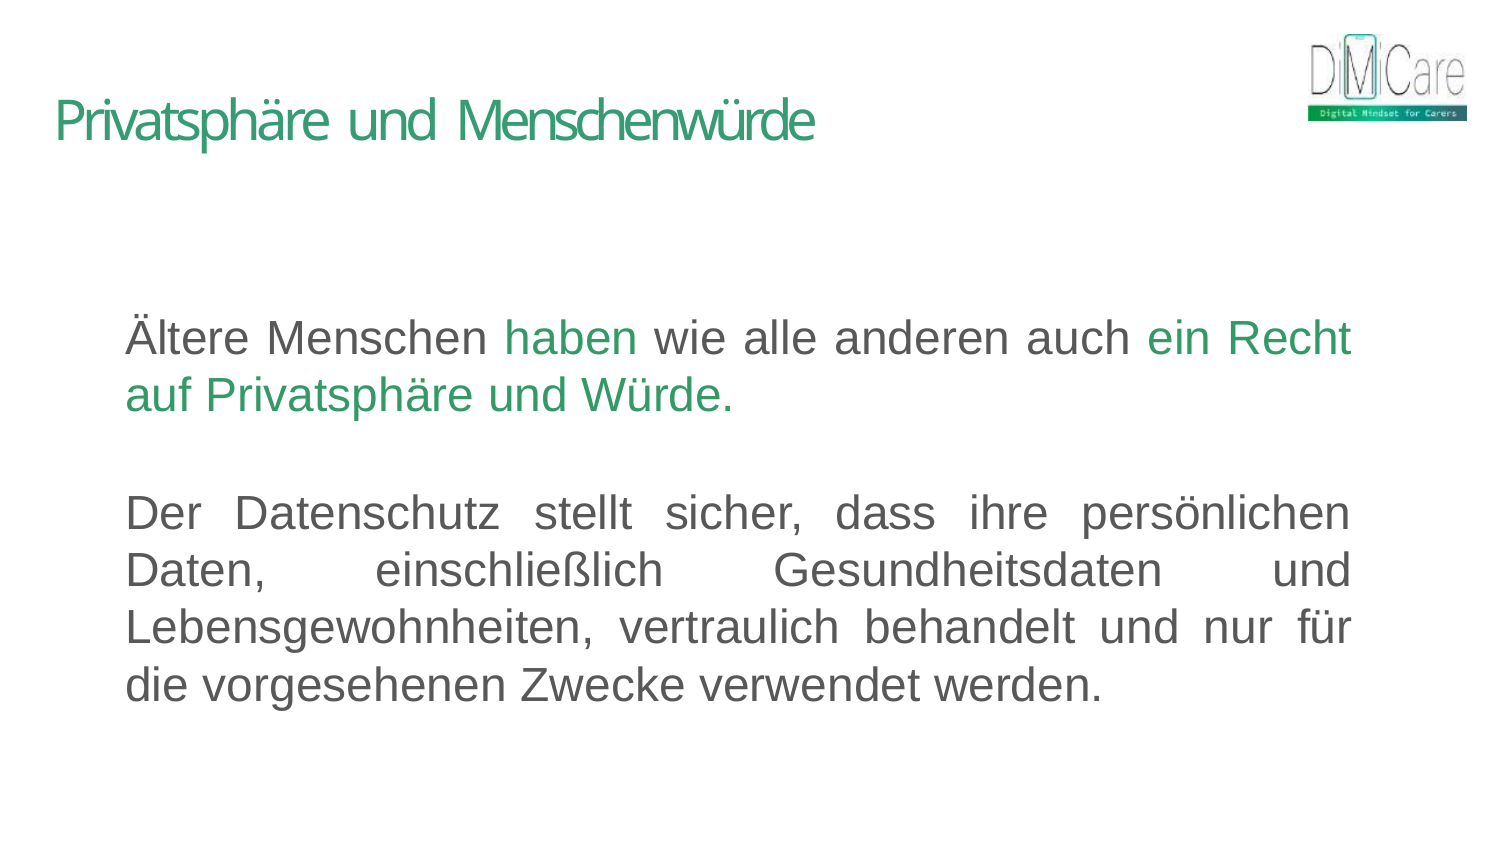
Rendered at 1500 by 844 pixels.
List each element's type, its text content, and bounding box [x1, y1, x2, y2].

title Privatsphäre und Menschenwürde [51, 81, 949, 225]
picture [1308, 33, 1468, 121]
text_box Ältere Menschen haben wie alle anderen auch ein Recht auf Privatsphäre und Würde. Der Datenschutz stellt sicher, dass ihre persönlichen Daten, einschließlich Gesundheitsdaten und Lebensgewohnheiten, vertraulich behandelt und nur für die vorgesehenen Zwecke verwendet werden. [123, 304, 1353, 712]
